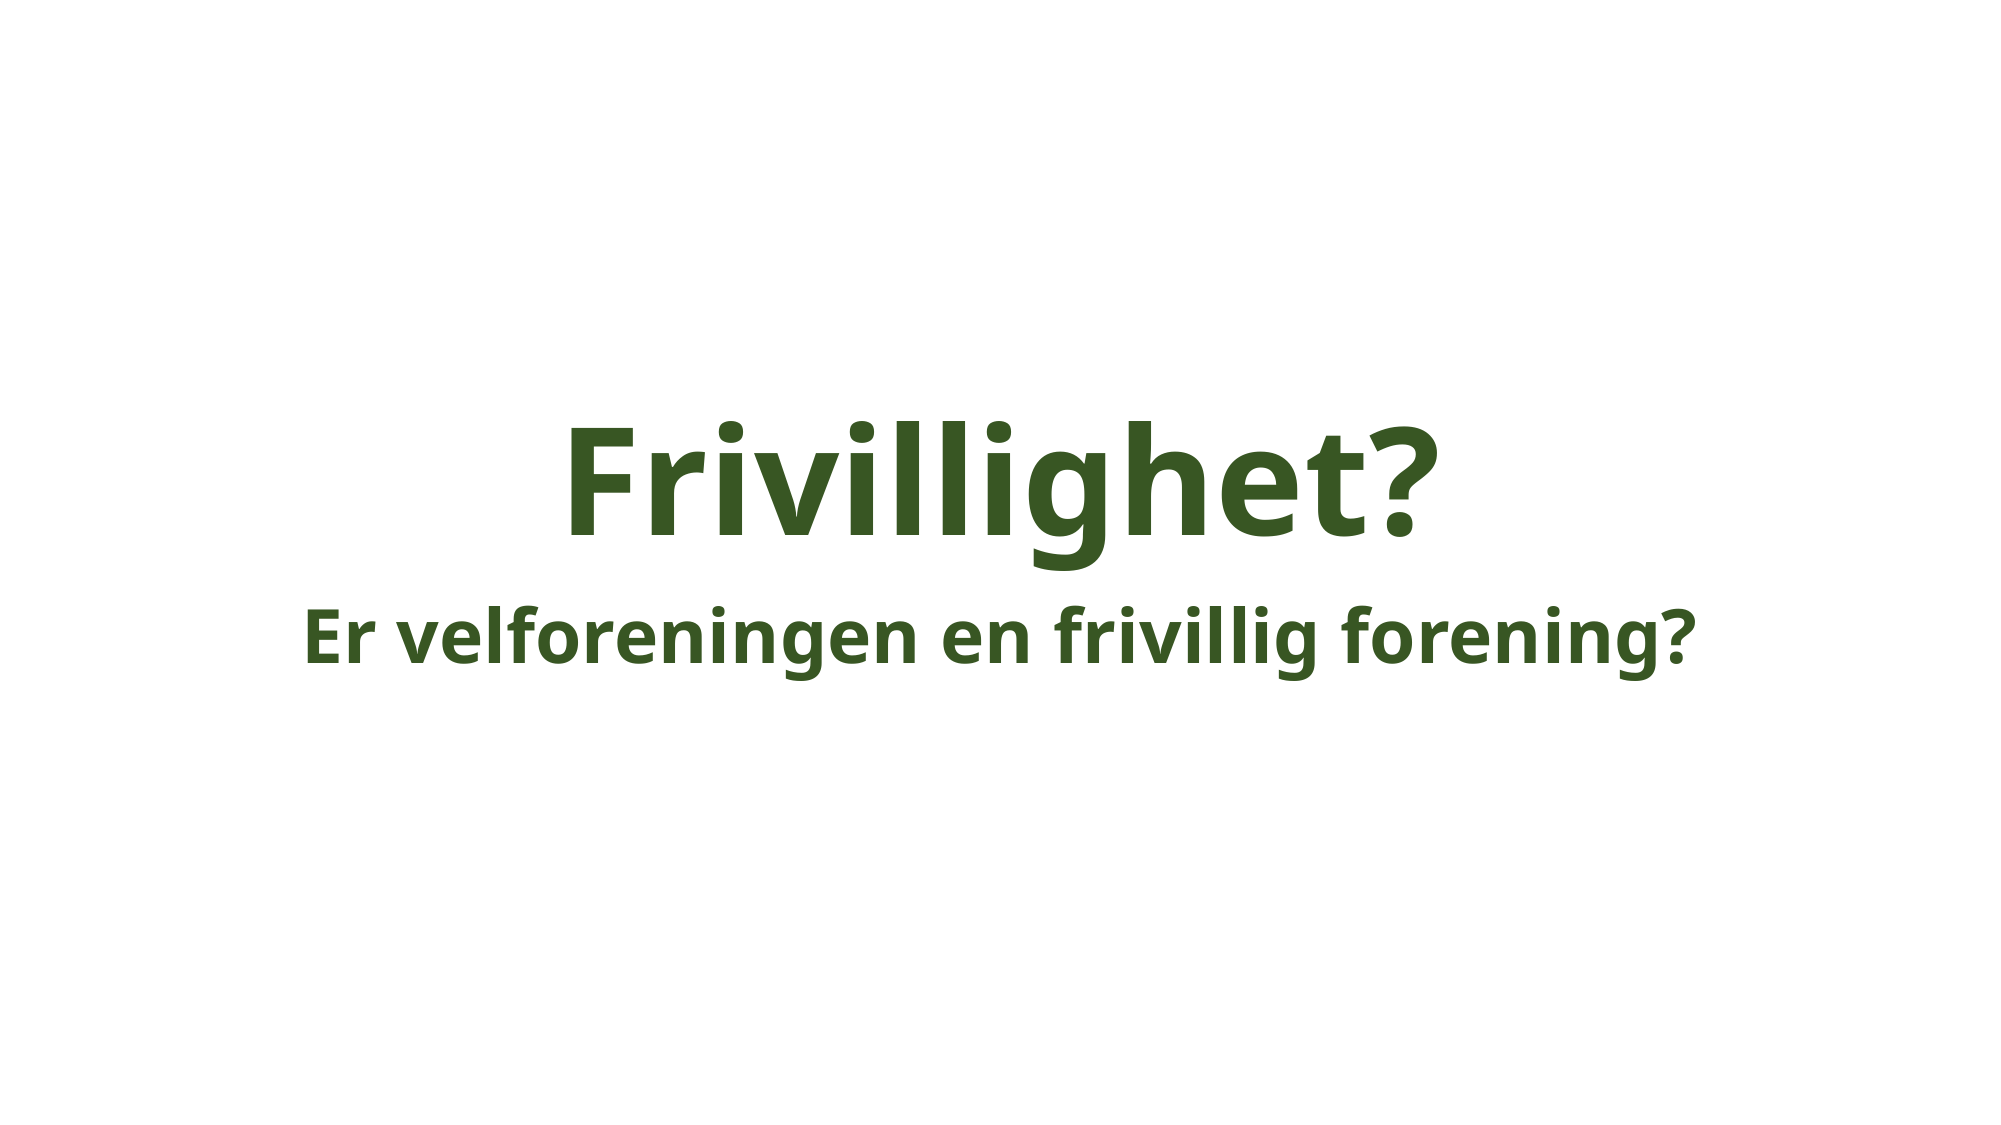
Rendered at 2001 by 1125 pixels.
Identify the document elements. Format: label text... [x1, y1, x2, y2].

title Frivillighet? [249, 184, 1750, 576]
subtitle Er velforeningen en frivillig forening? [249, 590, 1750, 863]
